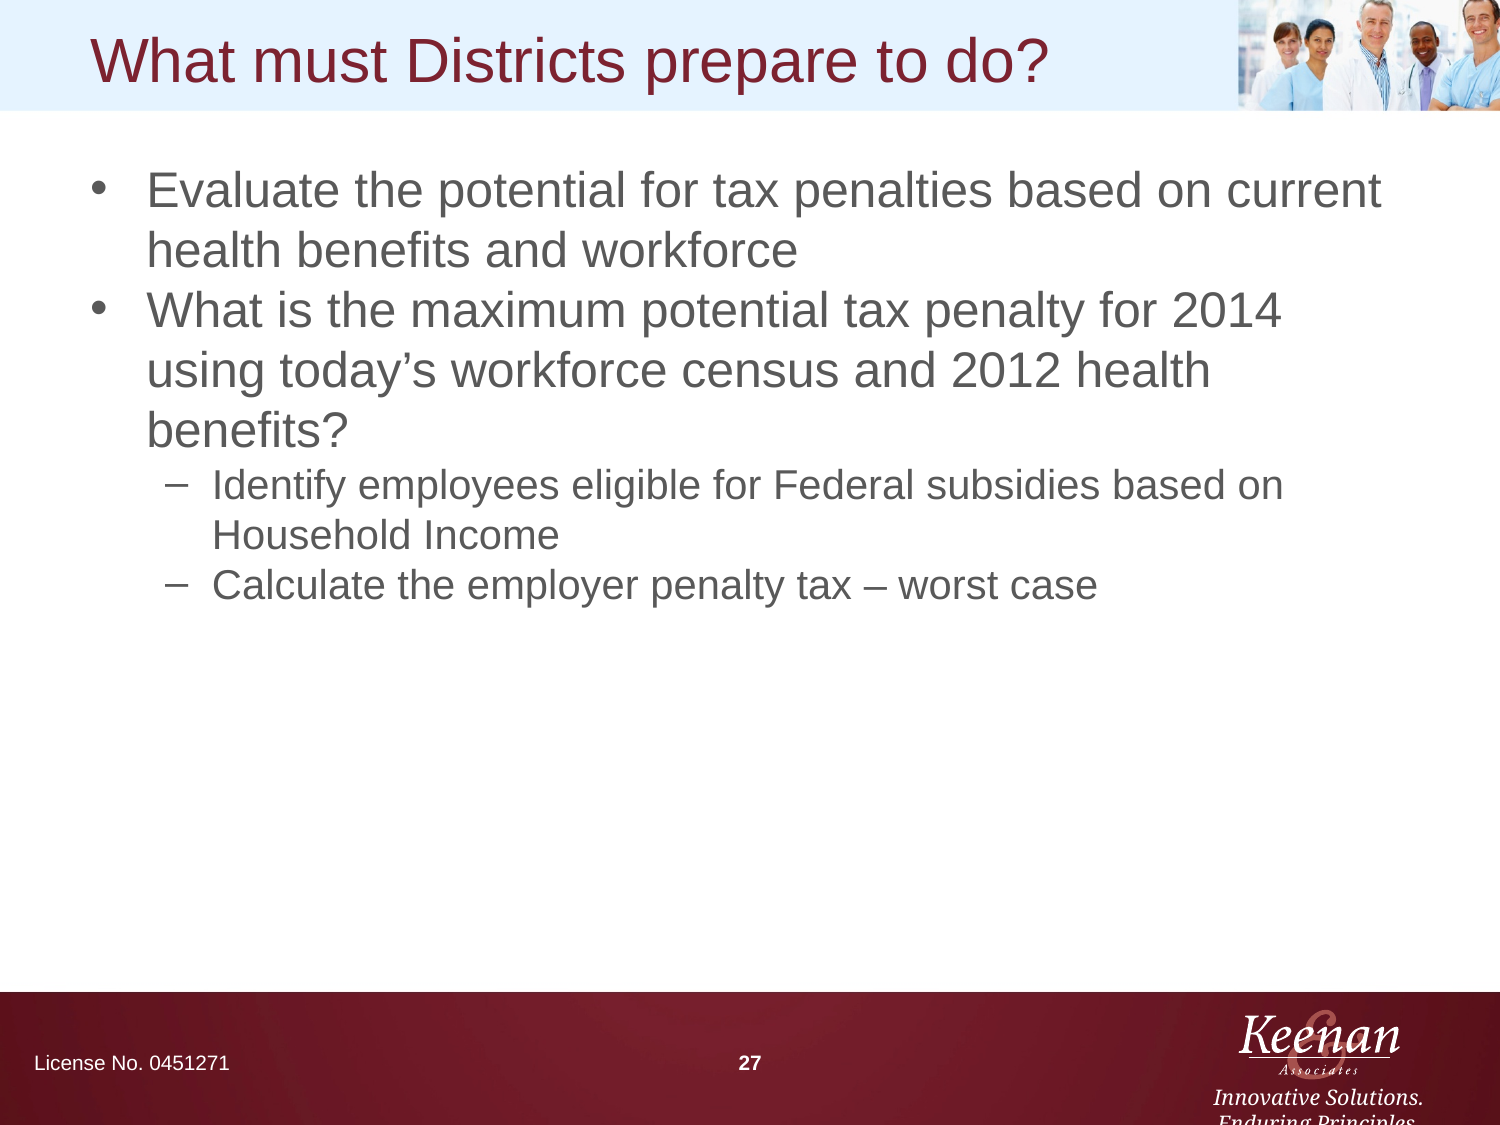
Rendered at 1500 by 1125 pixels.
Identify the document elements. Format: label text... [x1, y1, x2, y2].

picture [0, 0, 1500, 1125]
list Evaluate the potential for tax penalties based on current health benefits and workforce What is the maximum potential tax penalty for 2014 using today’s workforce census and 2012 health benefits? Identify employees eligible for Federal subsidies based on Household Income Calculate the employer penalty tax – worst case [74, 149, 1426, 963]
picture [1321, 1117, 1327, 1124]
title What must Districts prepare to do? [74, 16, 1426, 100]
